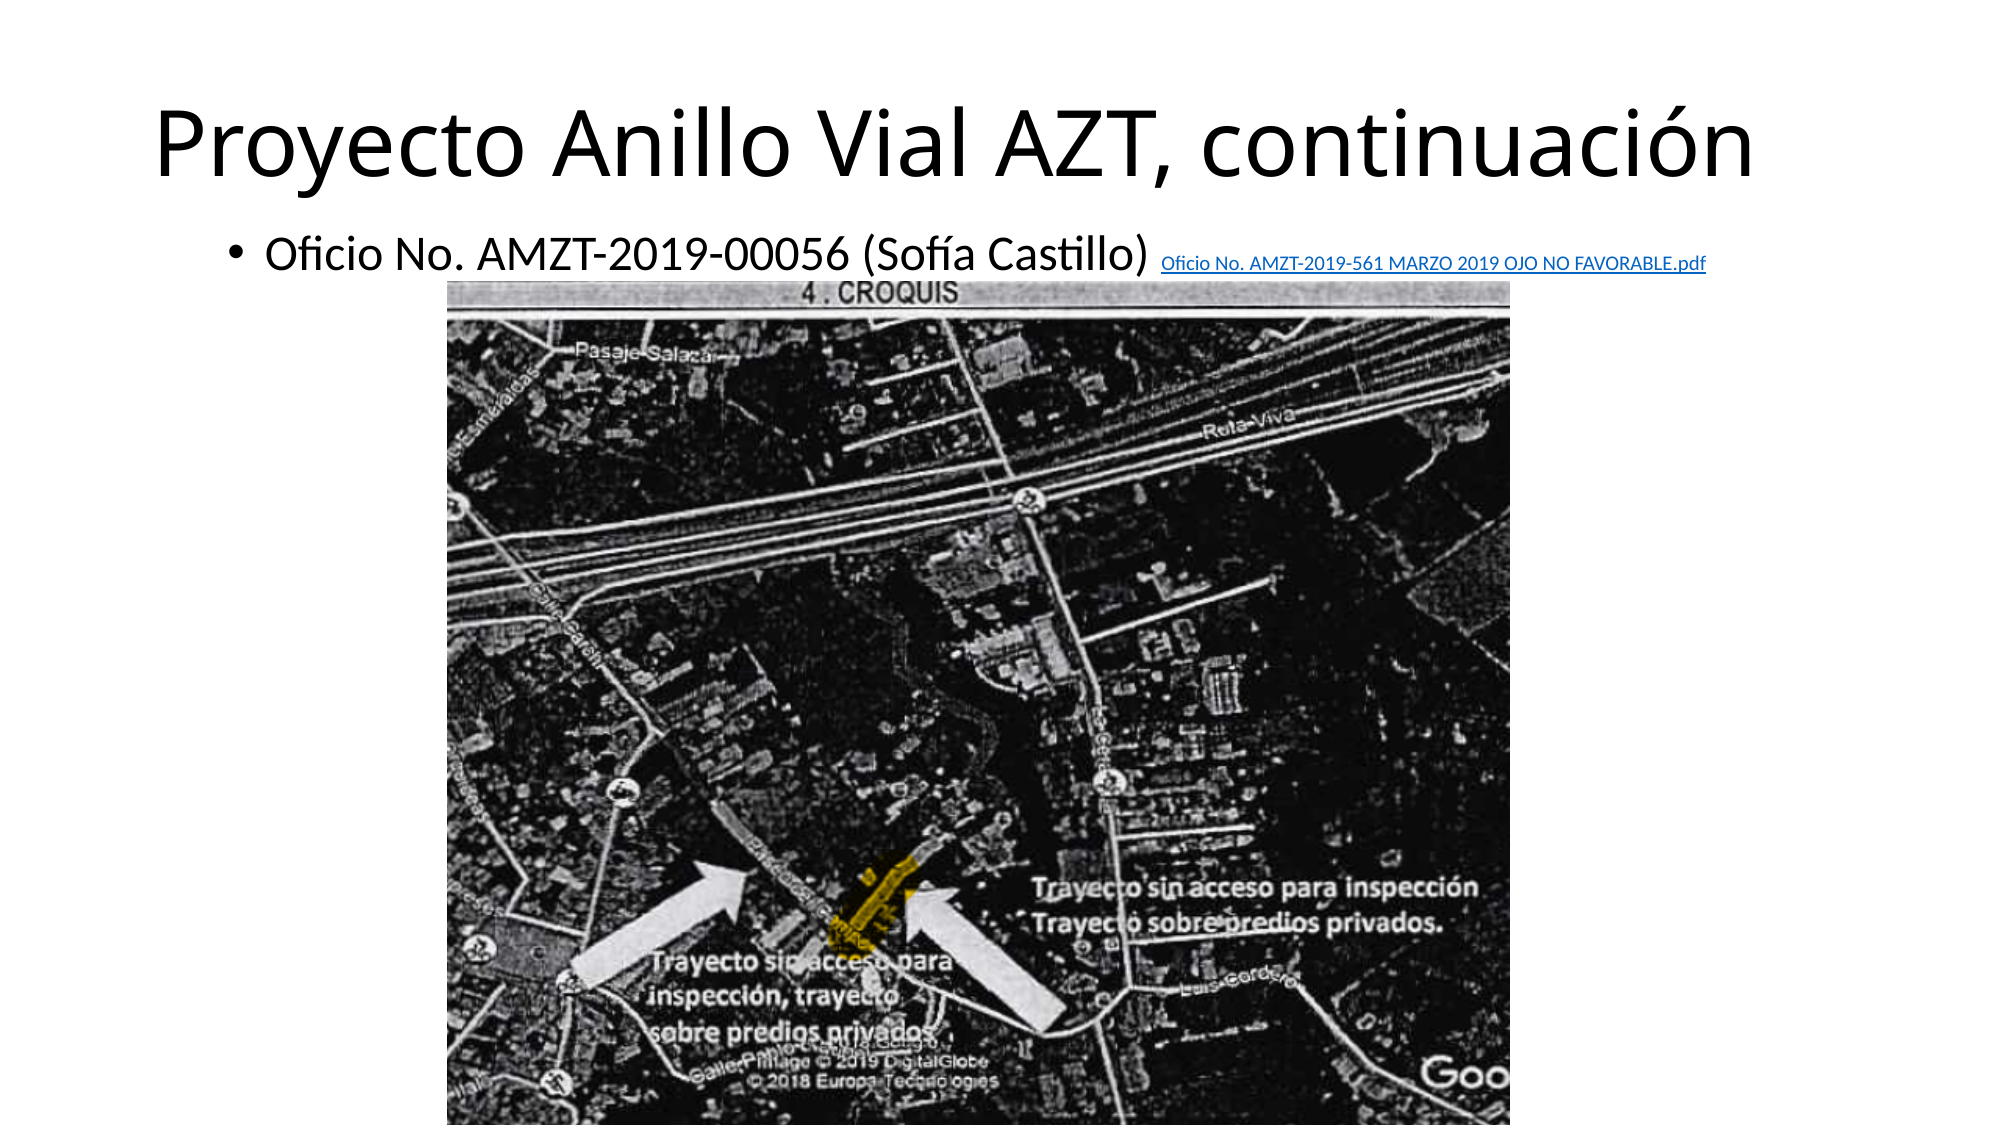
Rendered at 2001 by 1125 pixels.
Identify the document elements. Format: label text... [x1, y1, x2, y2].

picture [447, 281, 1510, 1125]
list Oficio No. AMZT-2019-00056 (Sofía Castillo) Oficio No. AMZT-2019-561 MARZO 2019 OJO NO FAVORABLE.pdf [137, 220, 1863, 1014]
title Proyecto Anillo Vial AZT, continuación [137, 59, 1863, 220]
